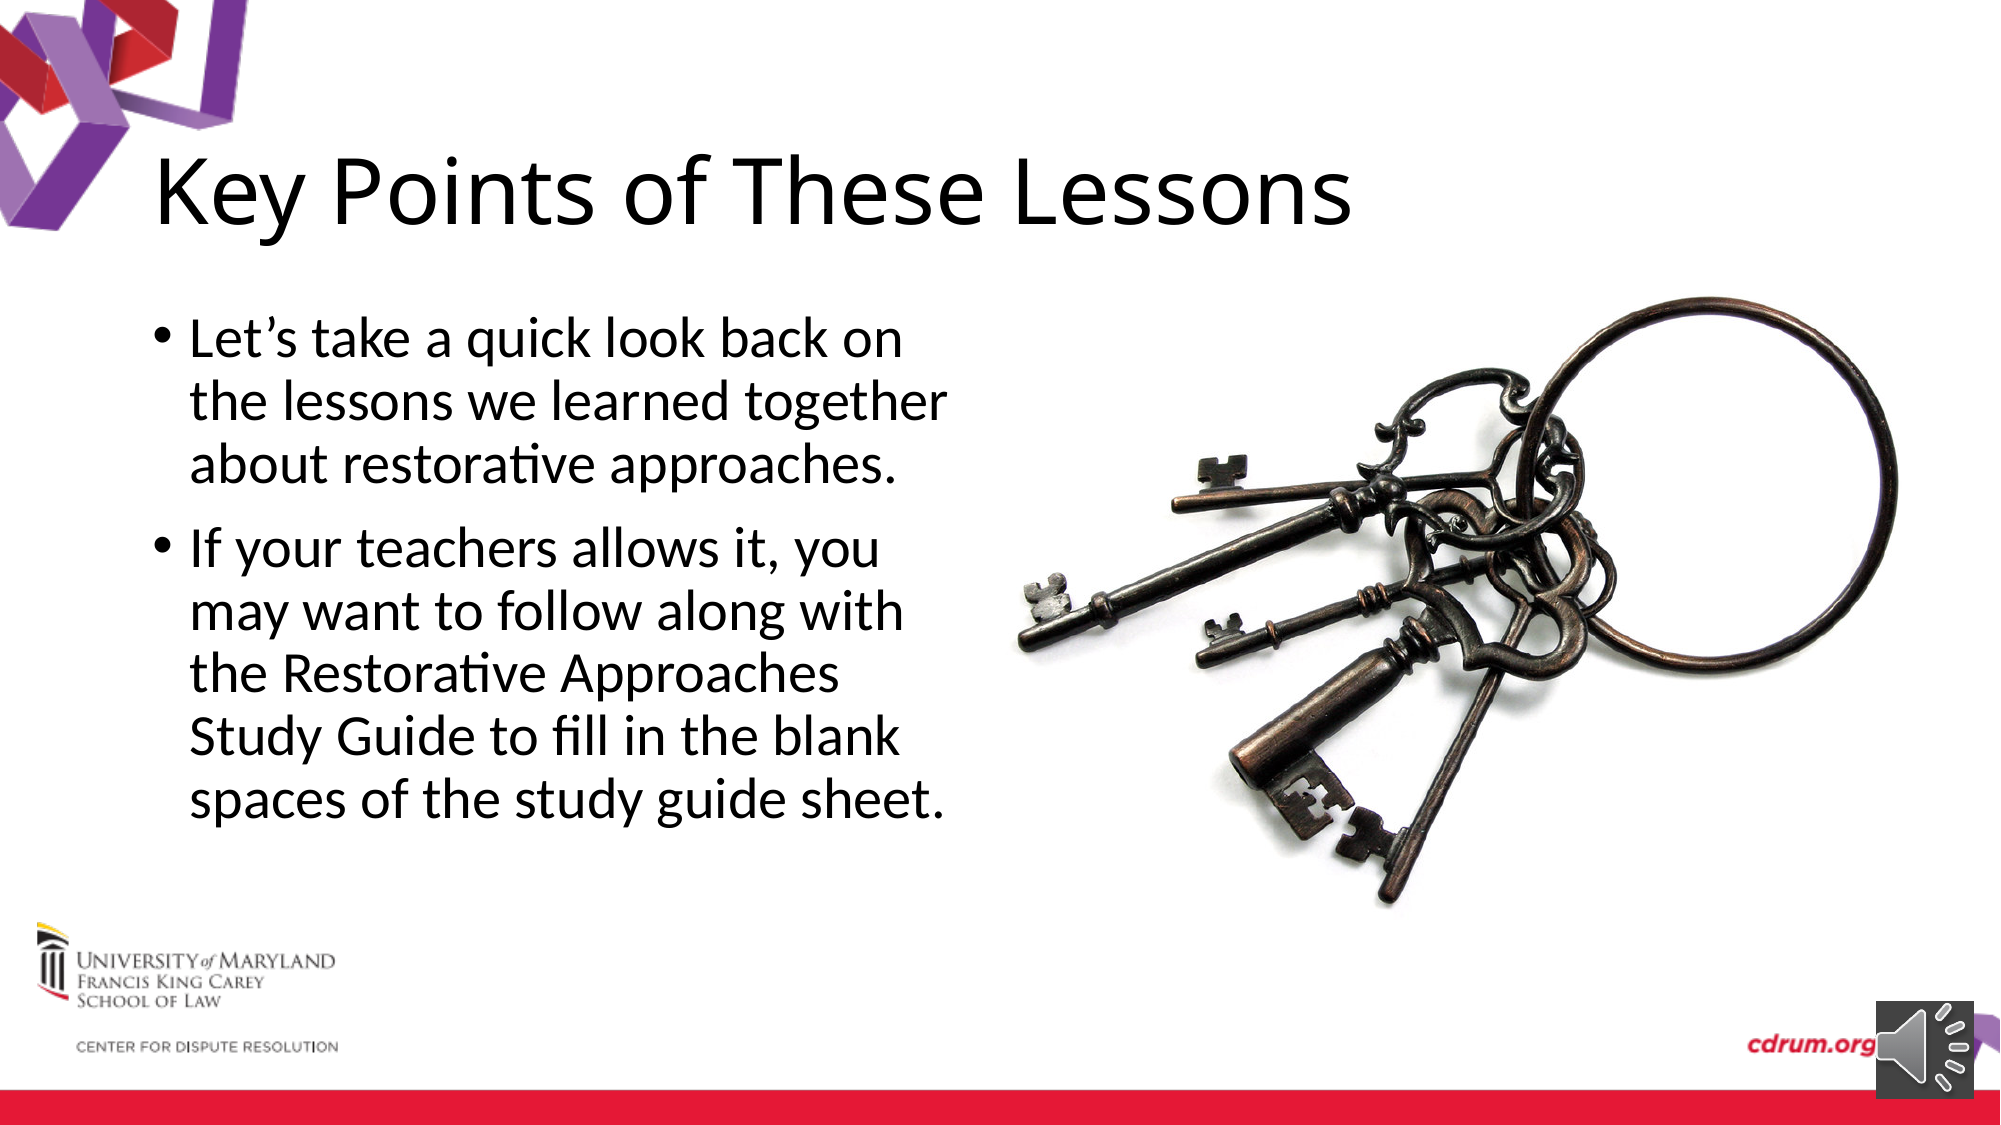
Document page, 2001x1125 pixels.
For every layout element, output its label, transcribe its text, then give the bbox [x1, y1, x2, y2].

title Key Points of These Lessons [137, 111, 1863, 278]
picture [984, 277, 1952, 926]
list Let’s take a quick look back on the lessons we learned together about restorative approaches. If your teachers allows it, you may want to follow along with the Restorative Approaches Study Guide to fill in the blank spaces of the study guide sheet. [137, 299, 966, 1014]
picture [1874, 999, 1975, 1100]
